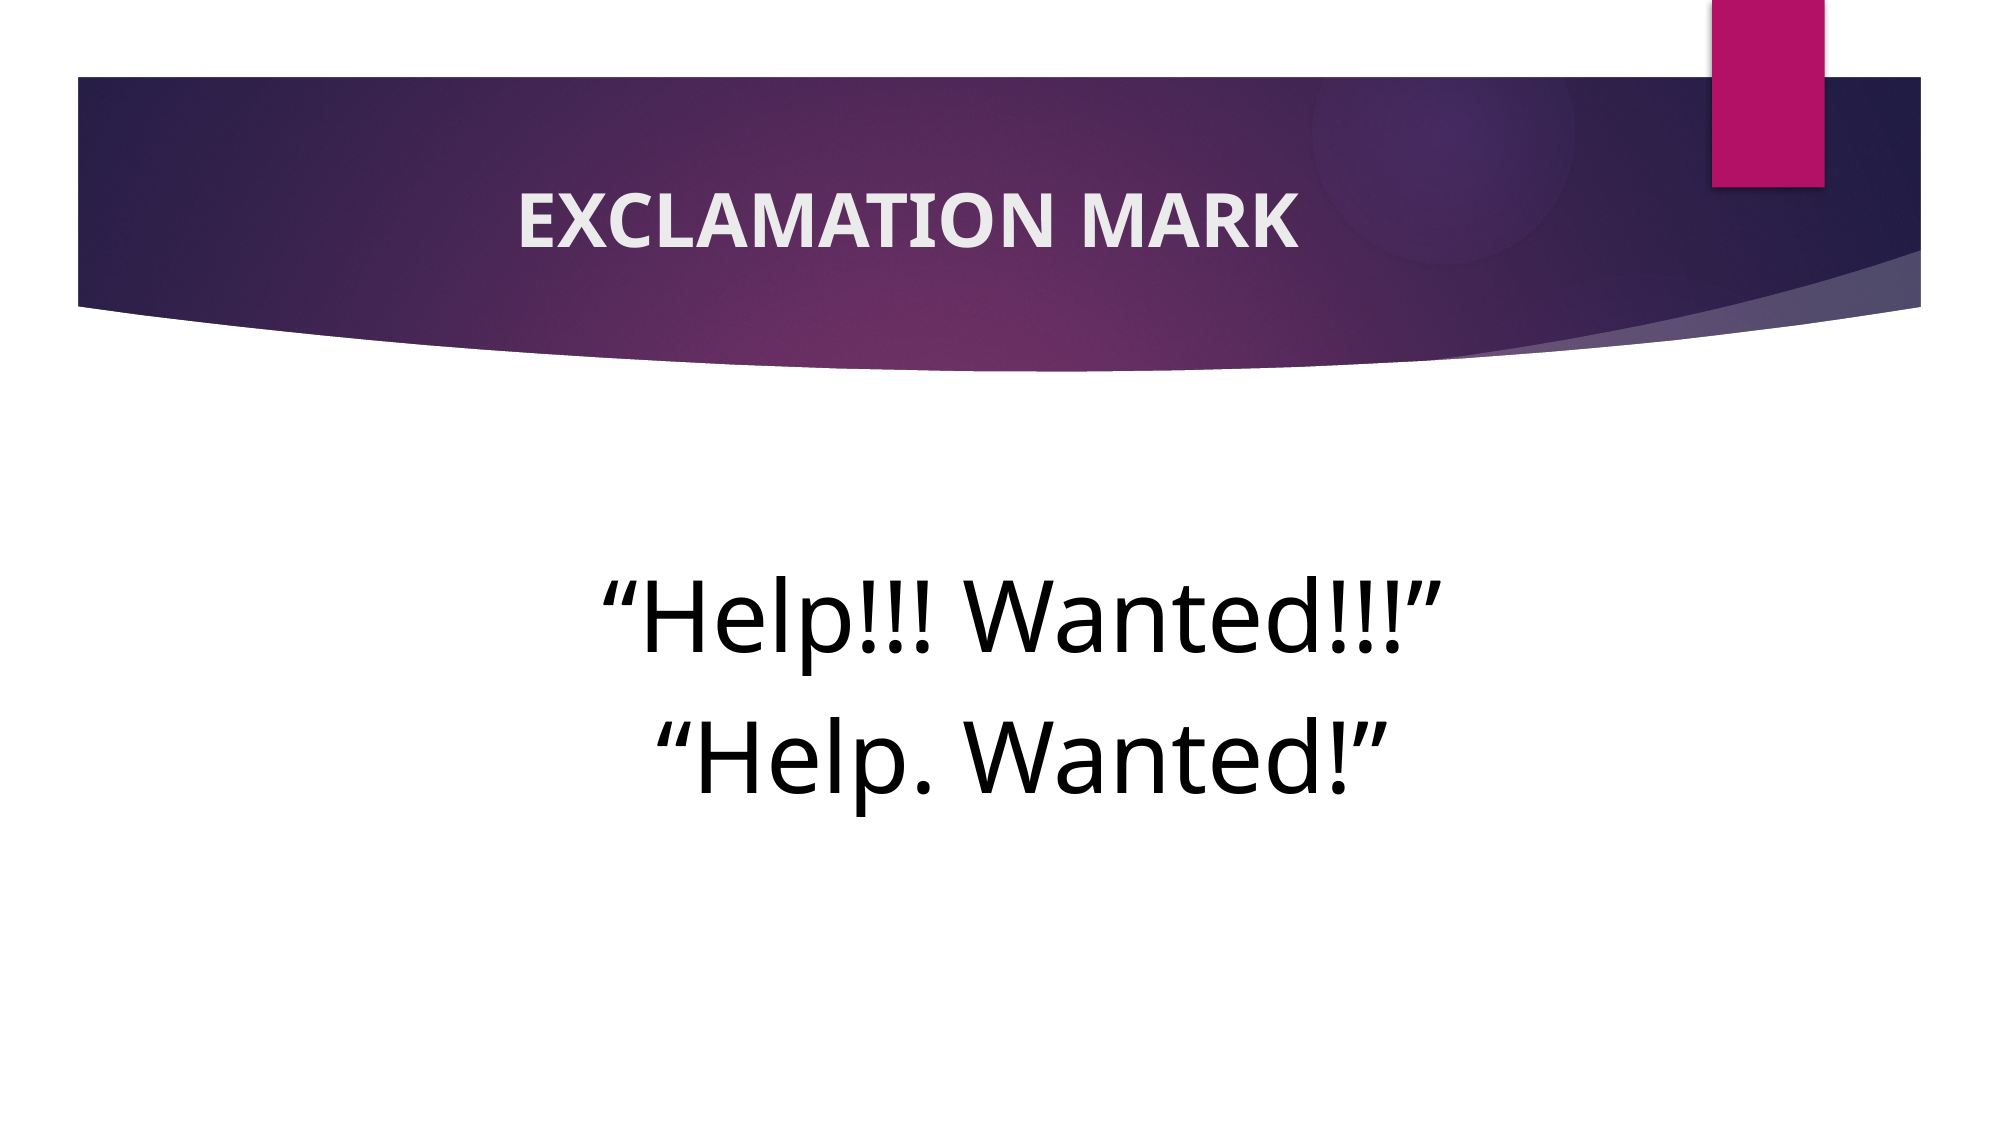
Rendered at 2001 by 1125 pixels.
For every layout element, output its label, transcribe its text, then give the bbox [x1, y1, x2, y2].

list “Help!!! Wanted!!!” “Help. Wanted!” [298, 544, 1747, 952]
title exclamatIon Mark [189, 159, 1627, 276]
